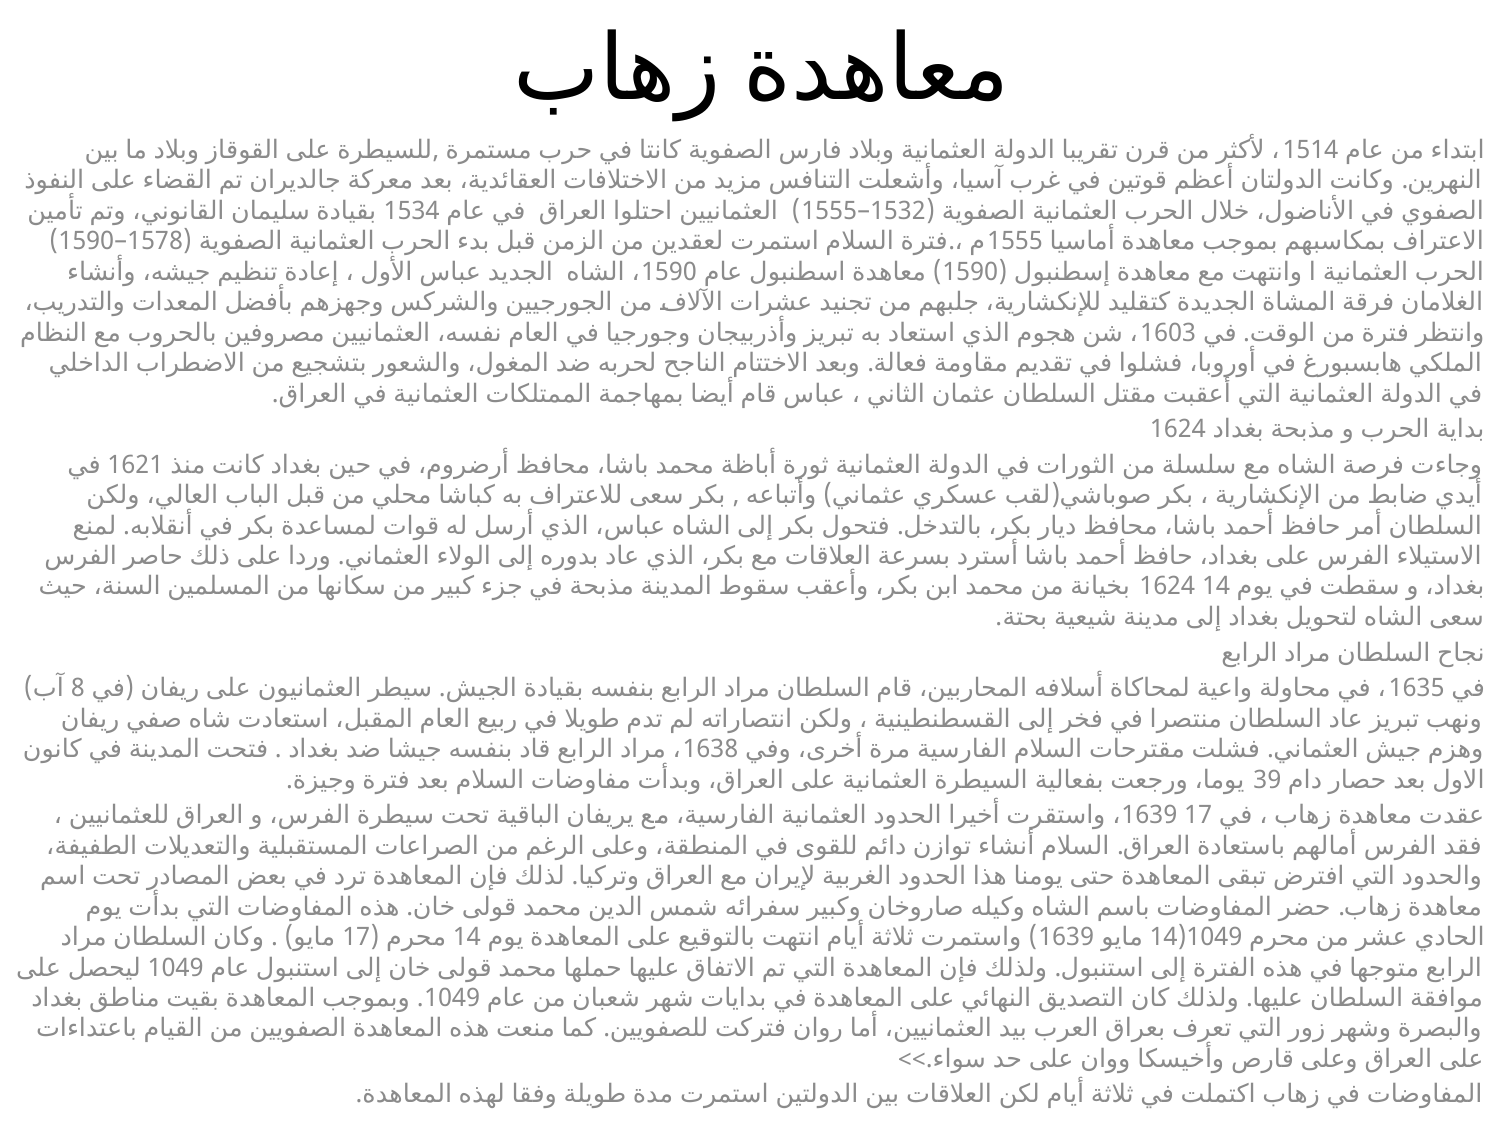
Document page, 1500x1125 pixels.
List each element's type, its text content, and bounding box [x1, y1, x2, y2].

title معاهدة زهاب [112, 0, 1388, 125]
subtitle ابتداء من عام 1514، لأكثر من قرن تقريبا الدولة العثمانية وبلاد فارس الصفوية كانتا في حرب مستمرة ,للسيطرة على القوقاز وبلاد ما بين النهرين. وكانت الدولتان أعظم قوتين في غرب آسيا، وأشعلت التنافس مزيد من الاختلافات العقائدية، بعد معركة جالديران تم القضاء على النفوذ الصفوي في الأناضول، خلال الحرب العثمانية الصفوية (1532–1555) العثمانيين احتلوا العراق في عام 1534 بقيادة سليمان القانوني، وتم تأمين الاعتراف بمكاسبهم بموجب معاهدة أماسيا 1555م ،.فترة السلام استمرت لعقدين من الزمن قبل بدء الحرب العثمانية الصفوية (1578–1590) الحرب العثمانية ا وانتهت مع معاهدة إسطنبول (1590) معاهدة اسطنبول عام 1590، الشاه الجديد عباس الأول ، إعادة تنظيم جيشه، وأنشاء الغلامان فرقة المشاة الجديدة كتقليد للإنكشارية، جلبهم من تجنيد عشرات الآلاف من الجورجيين والشركس وجهزهم بأفضل المعدات والتدريب، وانتظر فترة من الوقت. في 1603، شن هجوم الذي استعاد به تبريز وأذربيجان وجورجيا في العام نفسه، العثمانيين مصروفين بالحروب مع النظام الملكي هابسبورغ في أوروبا، فشلوا في تقديم مقاومة فعالة. وبعد الاختتام الناجح لحربه ضد المغول، والشعور بتشجيع من الاضطراب الداخلي في الدولة العثمانية التي أعقبت مقتل السلطان عثمان الثاني ، عباس قام أيضا بمهاجمة الممتلكات العثمانية في العراق. بداية الحرب و مذبحة بغداد 1624 وجاءت فرصة الشاه مع سلسلة من الثورات في الدولة العثمانية ثورة أباظة محمد باشا، محافظ أرضروم، في حين بغداد كانت منذ 1621 في أيدي ضابط من الإنكشارية ، بكر صوباشي(لقب عسكري عثماني) وأتباعه , بكر سعى للاعتراف به كباشا محلي من قبل الباب العالي، ولكن السلطان أمر حافظ أحمد باشا، محافظ ديار بكر، بالتدخل. فتحول بكر إلى الشاه عباس، الذي أرسل له قوات لمساعدة بكر في أنقلابه. لمنع الاستيلاء الفرس على بغداد، حافظ أحمد باشا أسترد بسرعة العلاقات مع بكر، الذي عاد بدوره إلى الولاء العثماني. وردا على ذلك حاصر الفرس بغداد، و سقطت في يوم 14 1624 بخيانة من محمد ابن بكر، وأعقب سقوط المدينة مذبحة في جزء كبير من سكانها من المسلمين السنة، حيث سعى الشاه لتحويل بغداد إلى مدينة شيعية بحتة. نجاح السلطان مراد الرابع في 1635، في محاولة واعية لمحاكاة أسلافه المحاربين، قام السلطان مراد الرابع بنفسه بقيادة الجيش. سيطر العثمانيون على ريفان (في 8 آب) ونهب تبريز عاد السلطان منتصرا في فخر إلى القسطنطينية ، ولكن انتصاراته لم تدم طويلا في ربيع العام المقبل، استعادت شاه صفي ريفان وهزم جيش العثماني. فشلت مقترحات السلام الفارسية مرة أخرى، وفي 1638، مراد الرابع قاد بنفسه جيشا ضد بغداد . فتحت المدينة في كانون الاول بعد حصار دام 39 يوما، ورجعت بفعالية السيطرة العثمانية على العراق، وبدأت مفاوضات السلام بعد فترة وجيزة. عقدت معاهدة زهاب ، في 17 1639، واستقرت أخيرا الحدود العثمانية الفارسية، مع يريفان الباقية تحت سيطرة الفرس، و العراق للعثمانيين ، فقد الفرس أمالهم باستعادة العراق. السلام أنشاء توازن دائم للقوى في المنطقة، وعلى الرغم من الصراعات المستقبلية والتعديلات الطفيفة، والحدود التي افترض تبقى المعاهدة حتى يومنا هذا الحدود الغربية لإيران مع العراق وتركيا. لذلك فإن المعاهدة ترد في بعض المصادر تحت اسم معاهدة زهاب. حضر المفاوضات باسم الشاه وكيله صاروخان وكبير سفرائه شمس الدين محمد قولى خان. هذه المفاوضات التي بدأت يوم الحادي عشر من محرم 1049(14 مايو 1639) واستمرت ثلاثة أيام انتهت بالتوقيع على المعاهدة يوم 14 محرم (17 مايو) . وكان السلطان مراد الرابع متوجها في هذه الفترة إلى استنبول. ولذلك فإن المعاهدة التي تم الاتفاق عليها حملها محمد قولى خان إلى استنبول عام 1049 ليحصل على موافقة السلطان عليها. ولذلك كان التصديق النهائي على المعاهدة في بدايات شهر شعبان من عام 1049. وبموجب المعاهدة بقيت مناطق بغداد والبصرة وشهر زور التي تعرف بعراق العرب بيد العثمانيين، أما روان فتركت للصفويين. كما منعت هذه المعاهدة الصفويين من القيام باعتداءات على العراق وعلى قارص وأخيسكا ووان على حد سواء.>> المفاوضات في زهاب اكتملت في ثلاثة أيام لكن العلاقات بين الدولتين استمرت مدة طويلة وفقا لهذه المعاهدة. [0, 125, 1500, 1125]
